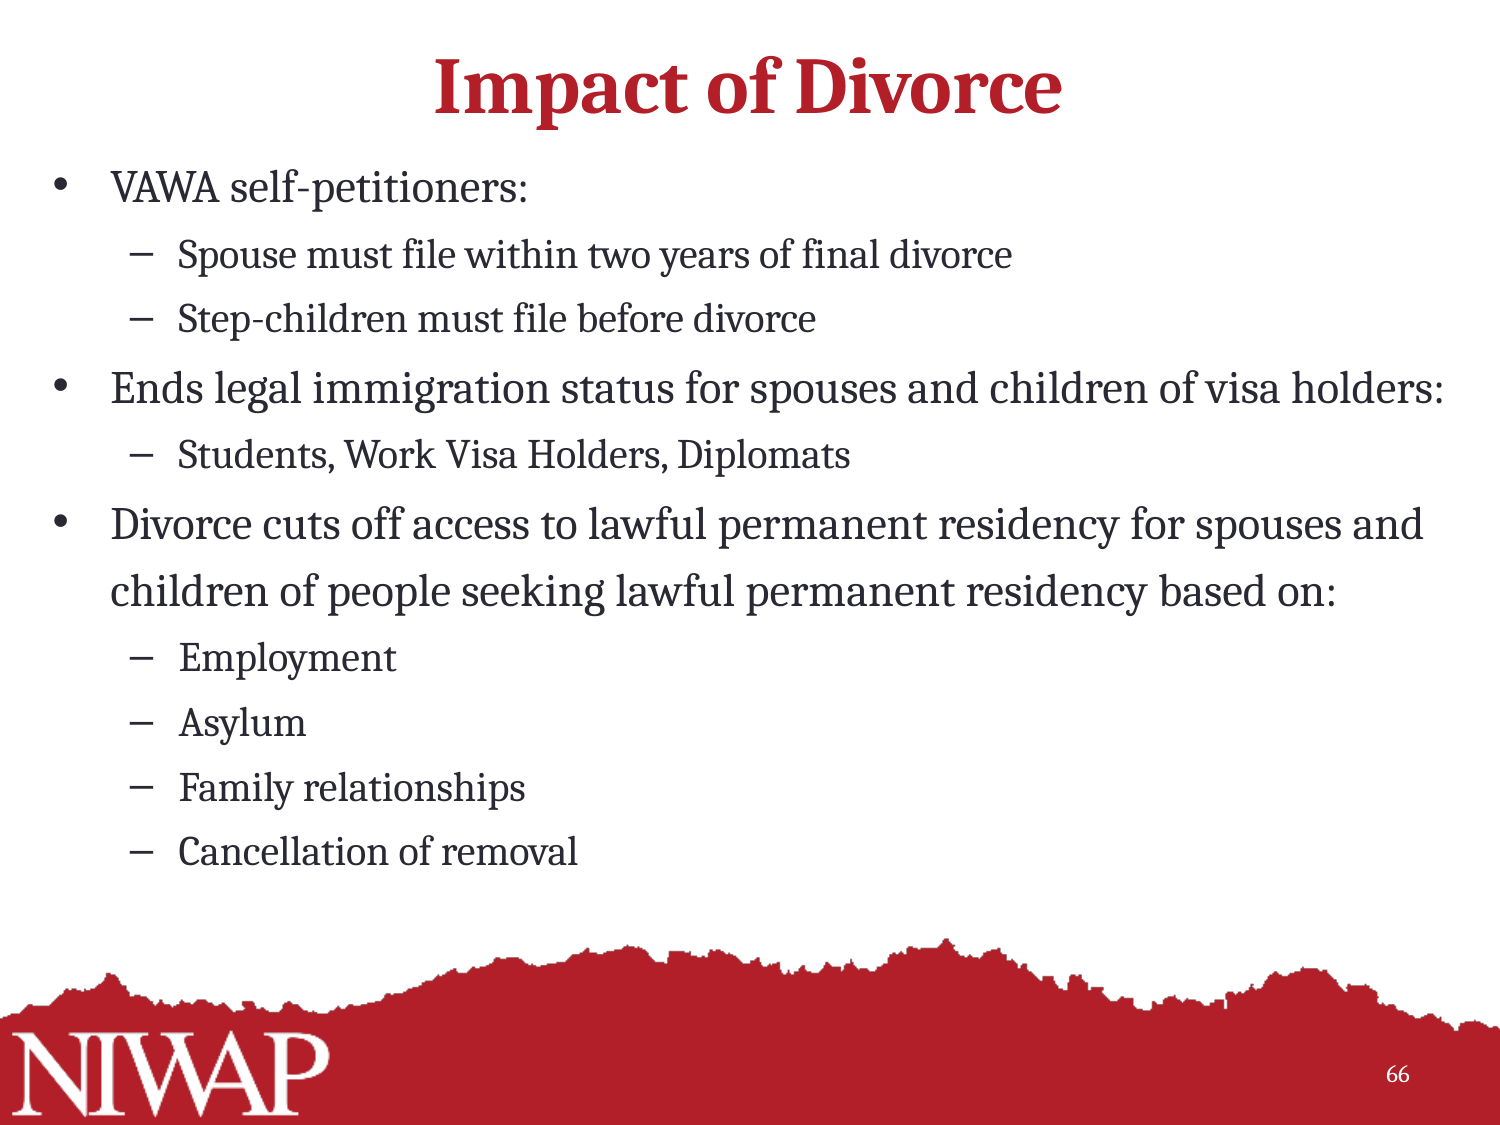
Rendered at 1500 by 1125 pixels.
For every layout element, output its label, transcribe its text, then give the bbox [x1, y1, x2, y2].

list VAWA self-petitioners: Spouse must file within two years of final divorce Step-children must file before divorce Ends legal immigration status for spouses and children of visa holders: Students, Work Visa Holders, Diplomats Divorce cuts off access to lawful permanent residency for spouses and children of people seeking lawful permanent residency based on: Employment Asylum Family relationships Cancellation of removal [37, 137, 1463, 1013]
picture [0, 0, 1500, 1125]
title Impact of Divorce [75, 24, 1425, 137]
slide_number 66 [1074, 1042, 1425, 1103]
